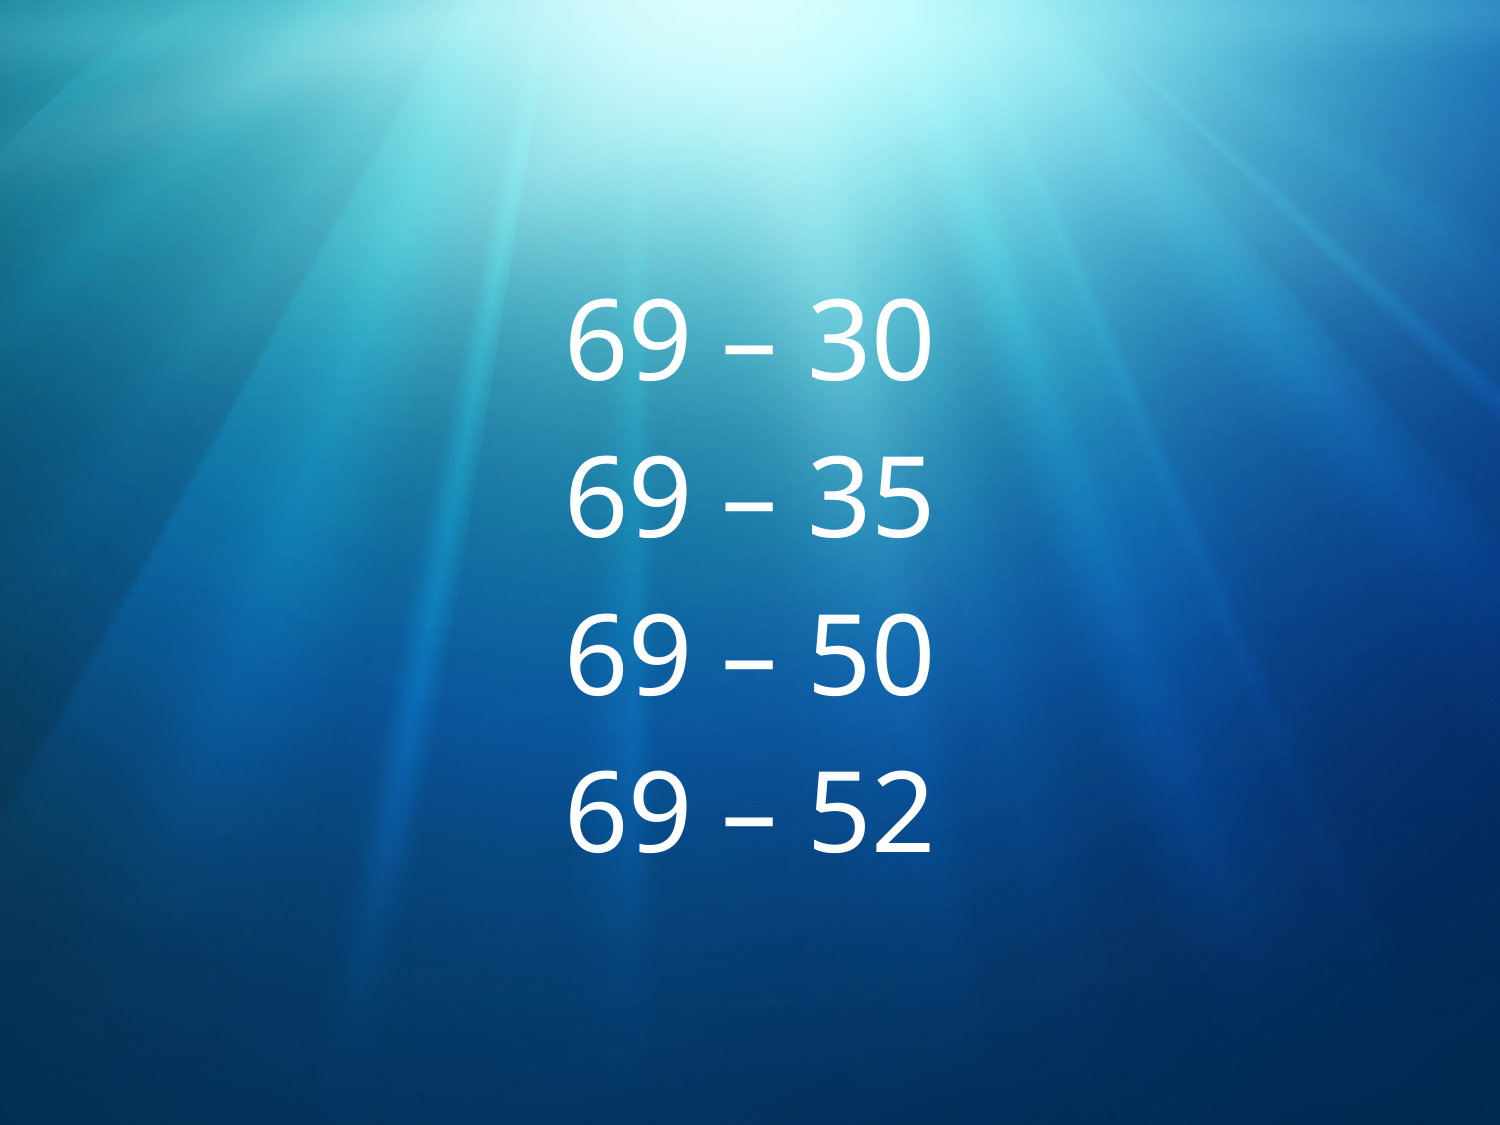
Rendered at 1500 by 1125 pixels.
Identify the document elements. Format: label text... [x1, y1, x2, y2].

picture [0, 0, 1500, 1125]
list 69 – 30 69 – 35 69 – 50 69 – 52 [75, 262, 1425, 1005]
